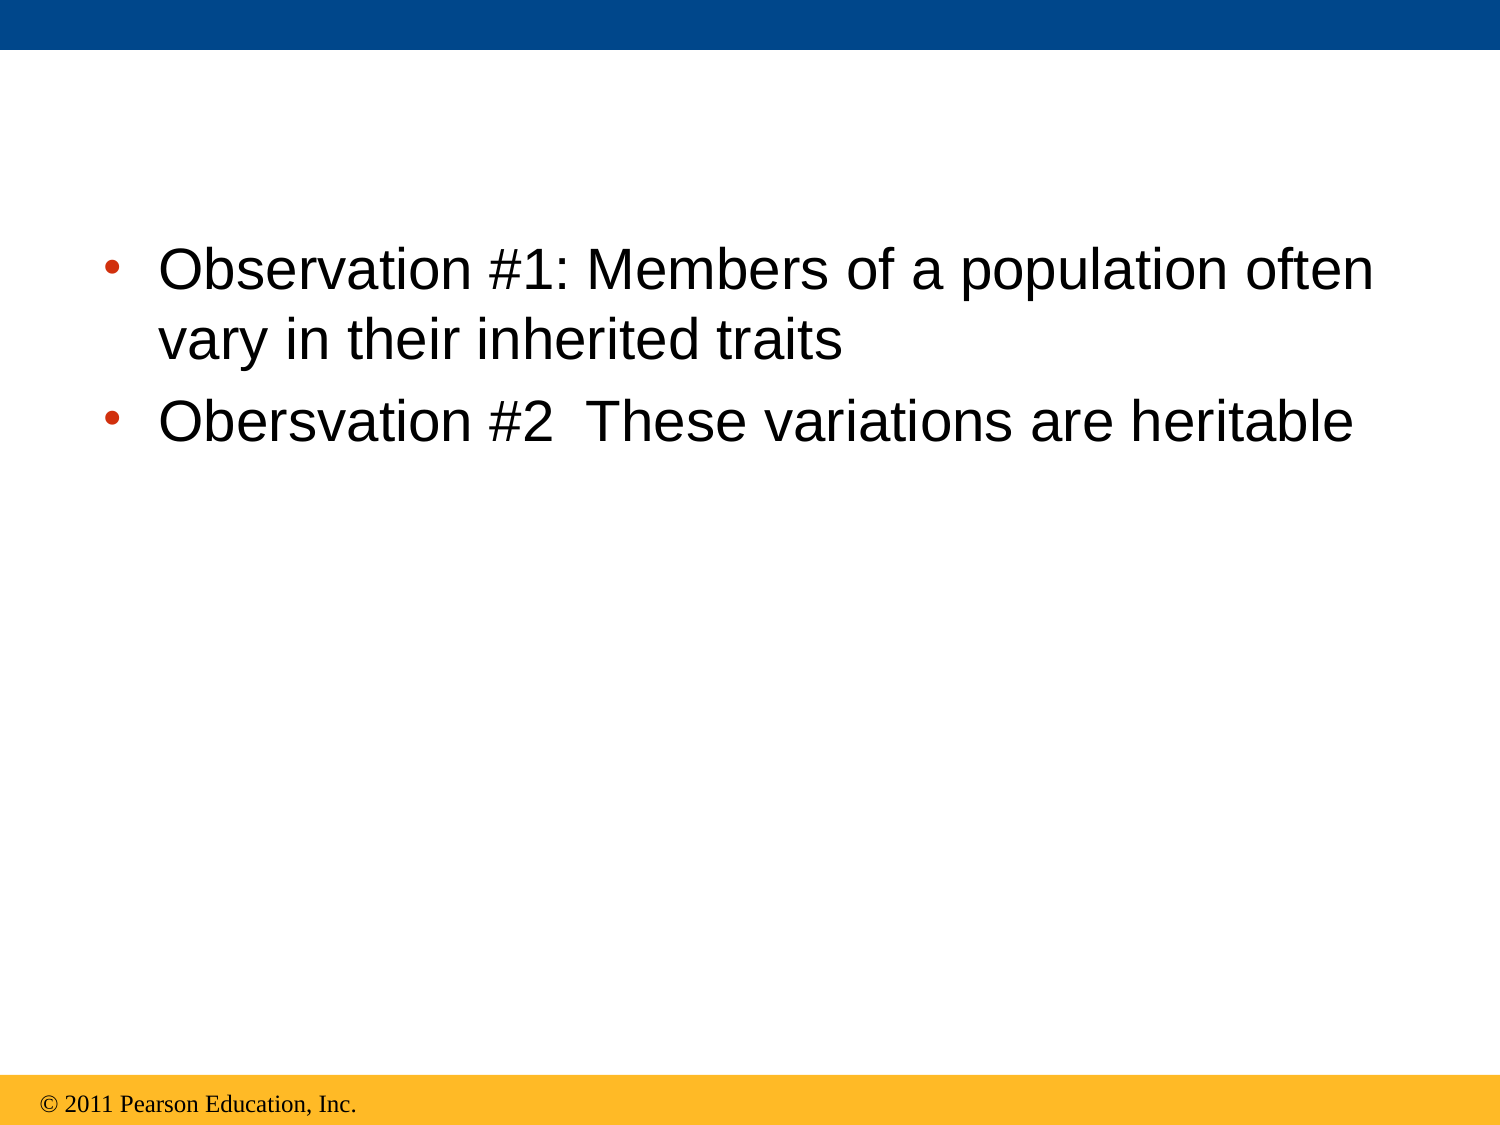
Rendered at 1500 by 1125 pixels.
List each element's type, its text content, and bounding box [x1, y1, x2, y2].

text_box [0, 0, 1500, 50]
list Observation #1: Members of a population often vary in their inherited traits Obersvation #2 These variations are heritable [87, 223, 1488, 405]
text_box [0, 1074, 1500, 1125]
